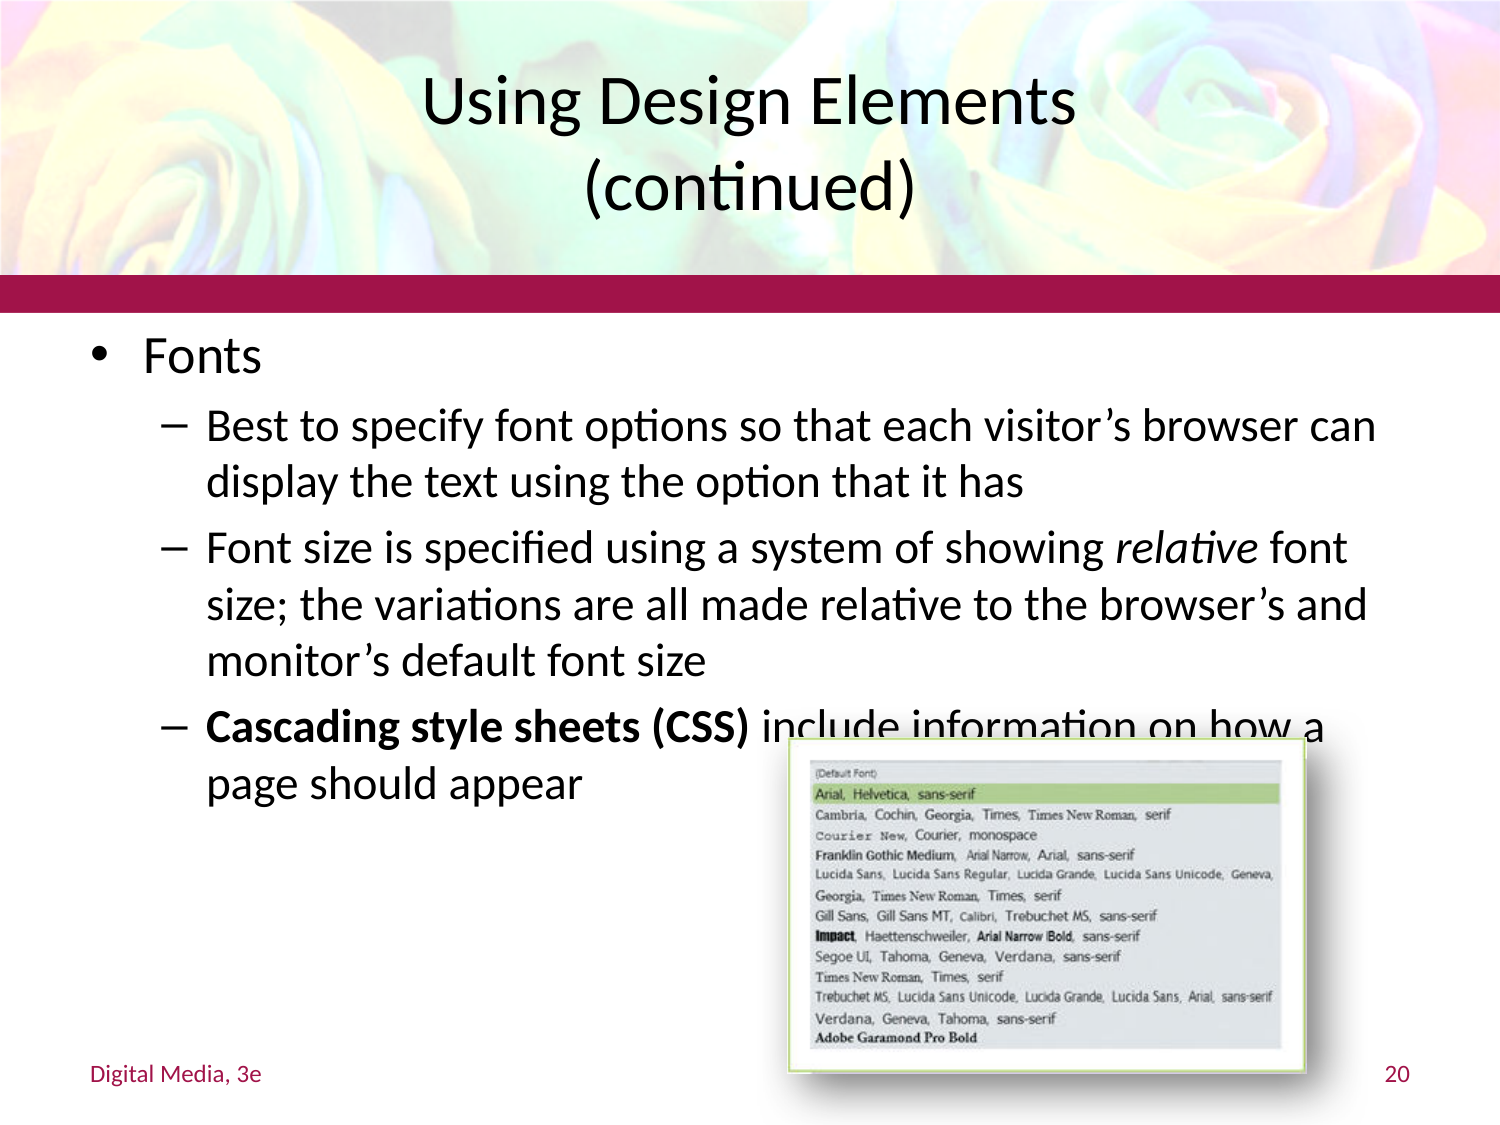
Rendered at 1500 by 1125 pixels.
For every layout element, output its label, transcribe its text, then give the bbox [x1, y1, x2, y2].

title Using Design Elements (continued) [75, 45, 1425, 233]
picture [787, 737, 1307, 1074]
slide_number 20 [1342, 1042, 1425, 1103]
list Fonts Best to specify font options so that each visitor’s browser can display the text using the option that it has Font size is specified using a system of showing relative font size; the variations are all made relative to the browser’s and monitor’s default font size Cascading style sheets (CSS) include information on how a page should appear [75, 312, 1425, 825]
footer Digital Media, 3e [75, 1042, 550, 1103]
